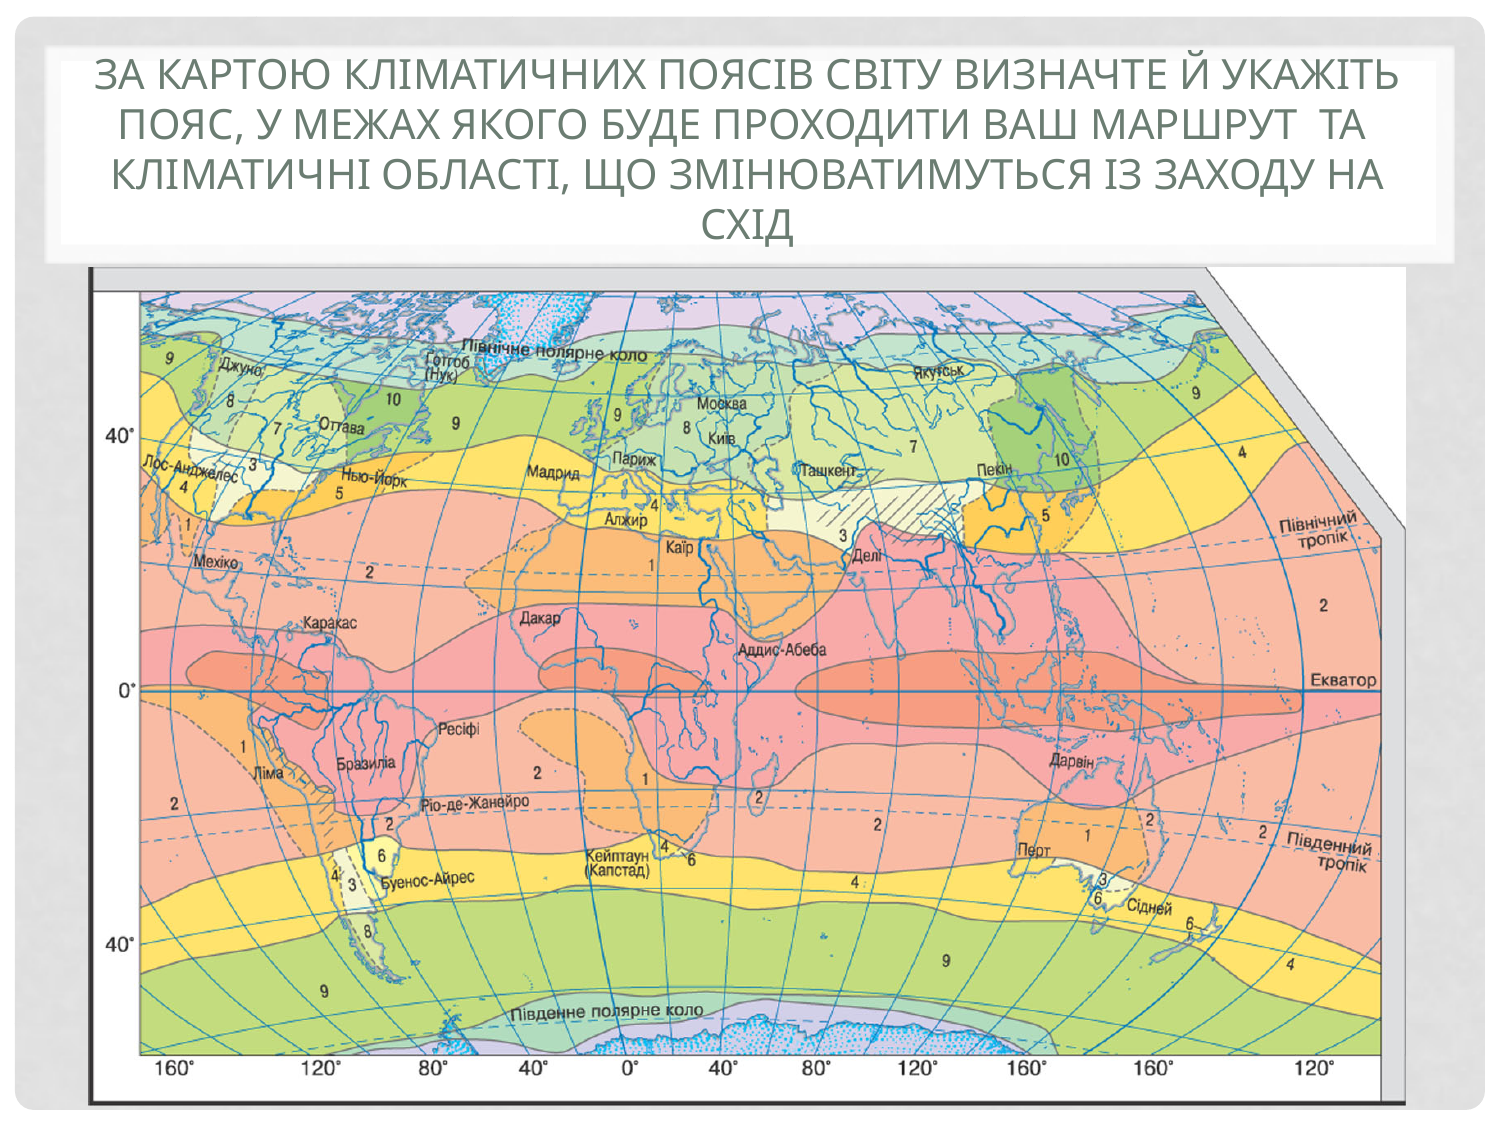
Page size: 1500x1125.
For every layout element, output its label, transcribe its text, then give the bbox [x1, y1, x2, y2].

title За картою кліматичних поясів світу визначте й укажіть пояс, у межах якого буде проходити ваш маршрут та кліматичні області, що змінюватимуться із заходу на схід [69, 66, 1425, 279]
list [88, 266, 1406, 1107]
